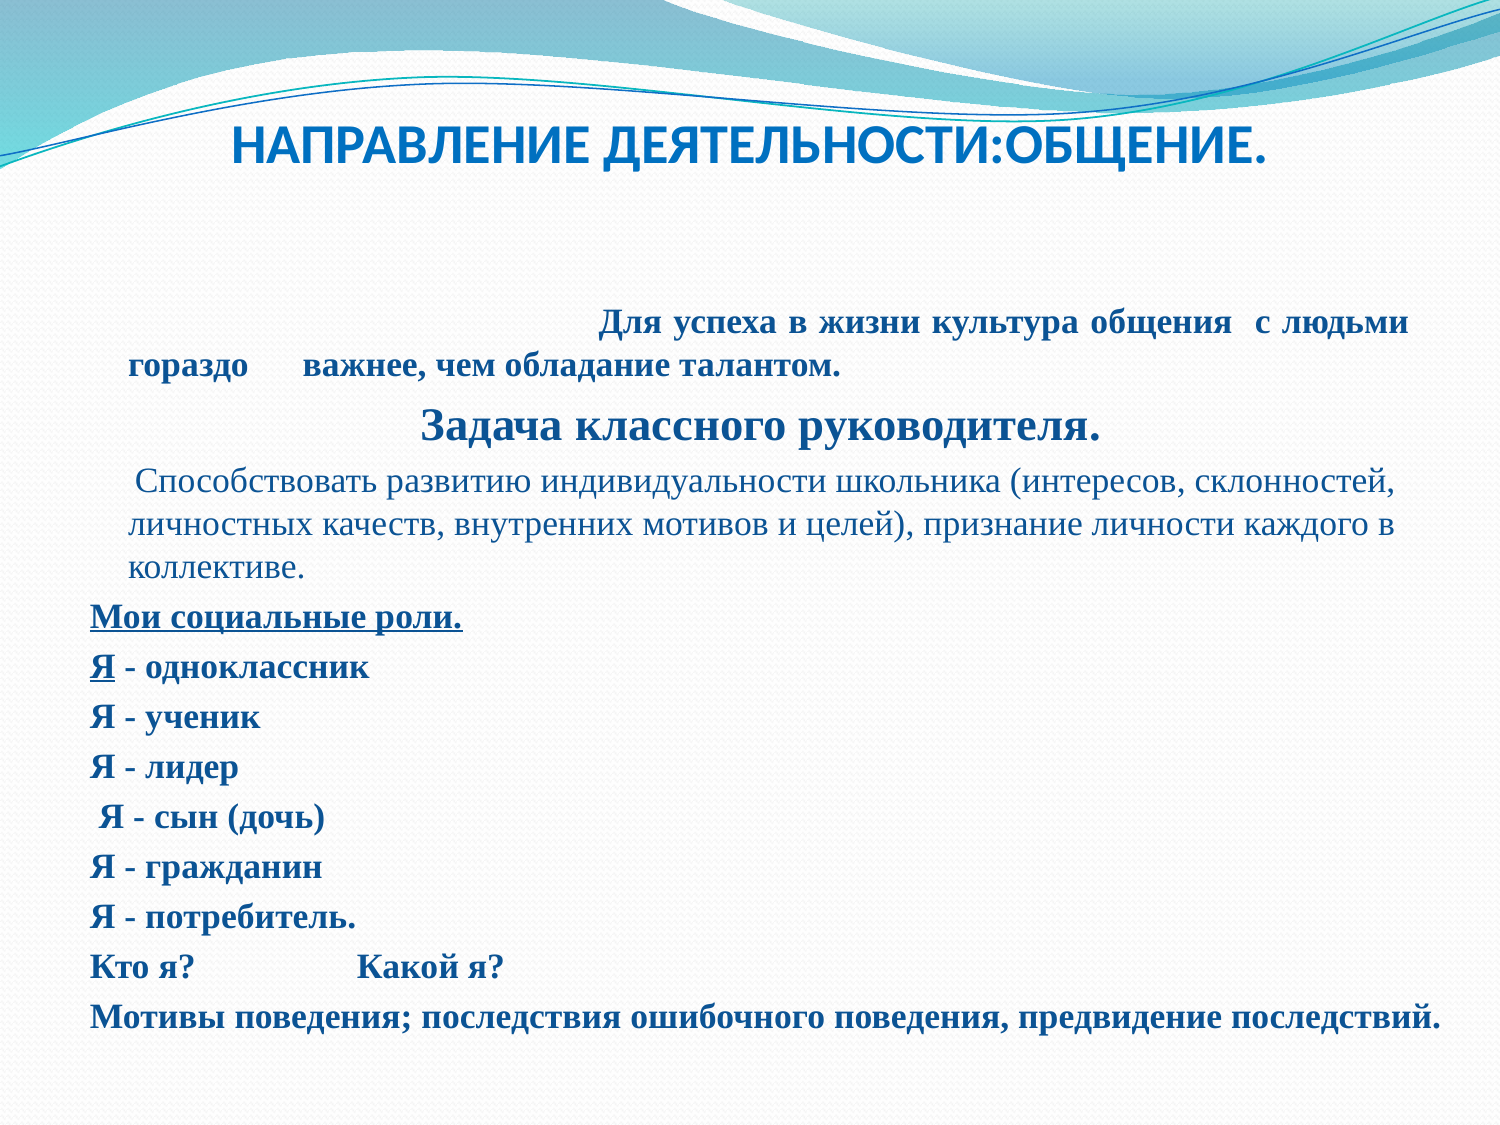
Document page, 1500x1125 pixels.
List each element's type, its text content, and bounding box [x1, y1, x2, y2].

title НАПРАВЛЕНИЕ ДЕЯТЕЛЬНОСТИ:ОБЩЕНИЕ. [75, 30, 1425, 244]
list Для успеха в жизни культура общения с людьми гораздо важнее, чем обладание талантом. Задача классного руководителя. Способствовать развитию индивидуальности школьника (интересов, склонностей, личностных качеств, внутренних мотивов и целей), признание личности каждого в коллективе. Мои социальные роли. Я - одноклассник Я - ученик Я - лидер Я - сын (дочь) Я - гражданин Я - потребитель. Кто я? Какой я? Мотивы поведения; последствия ошибочного поведения, предвидение последствий. [75, 290, 1459, 1083]
